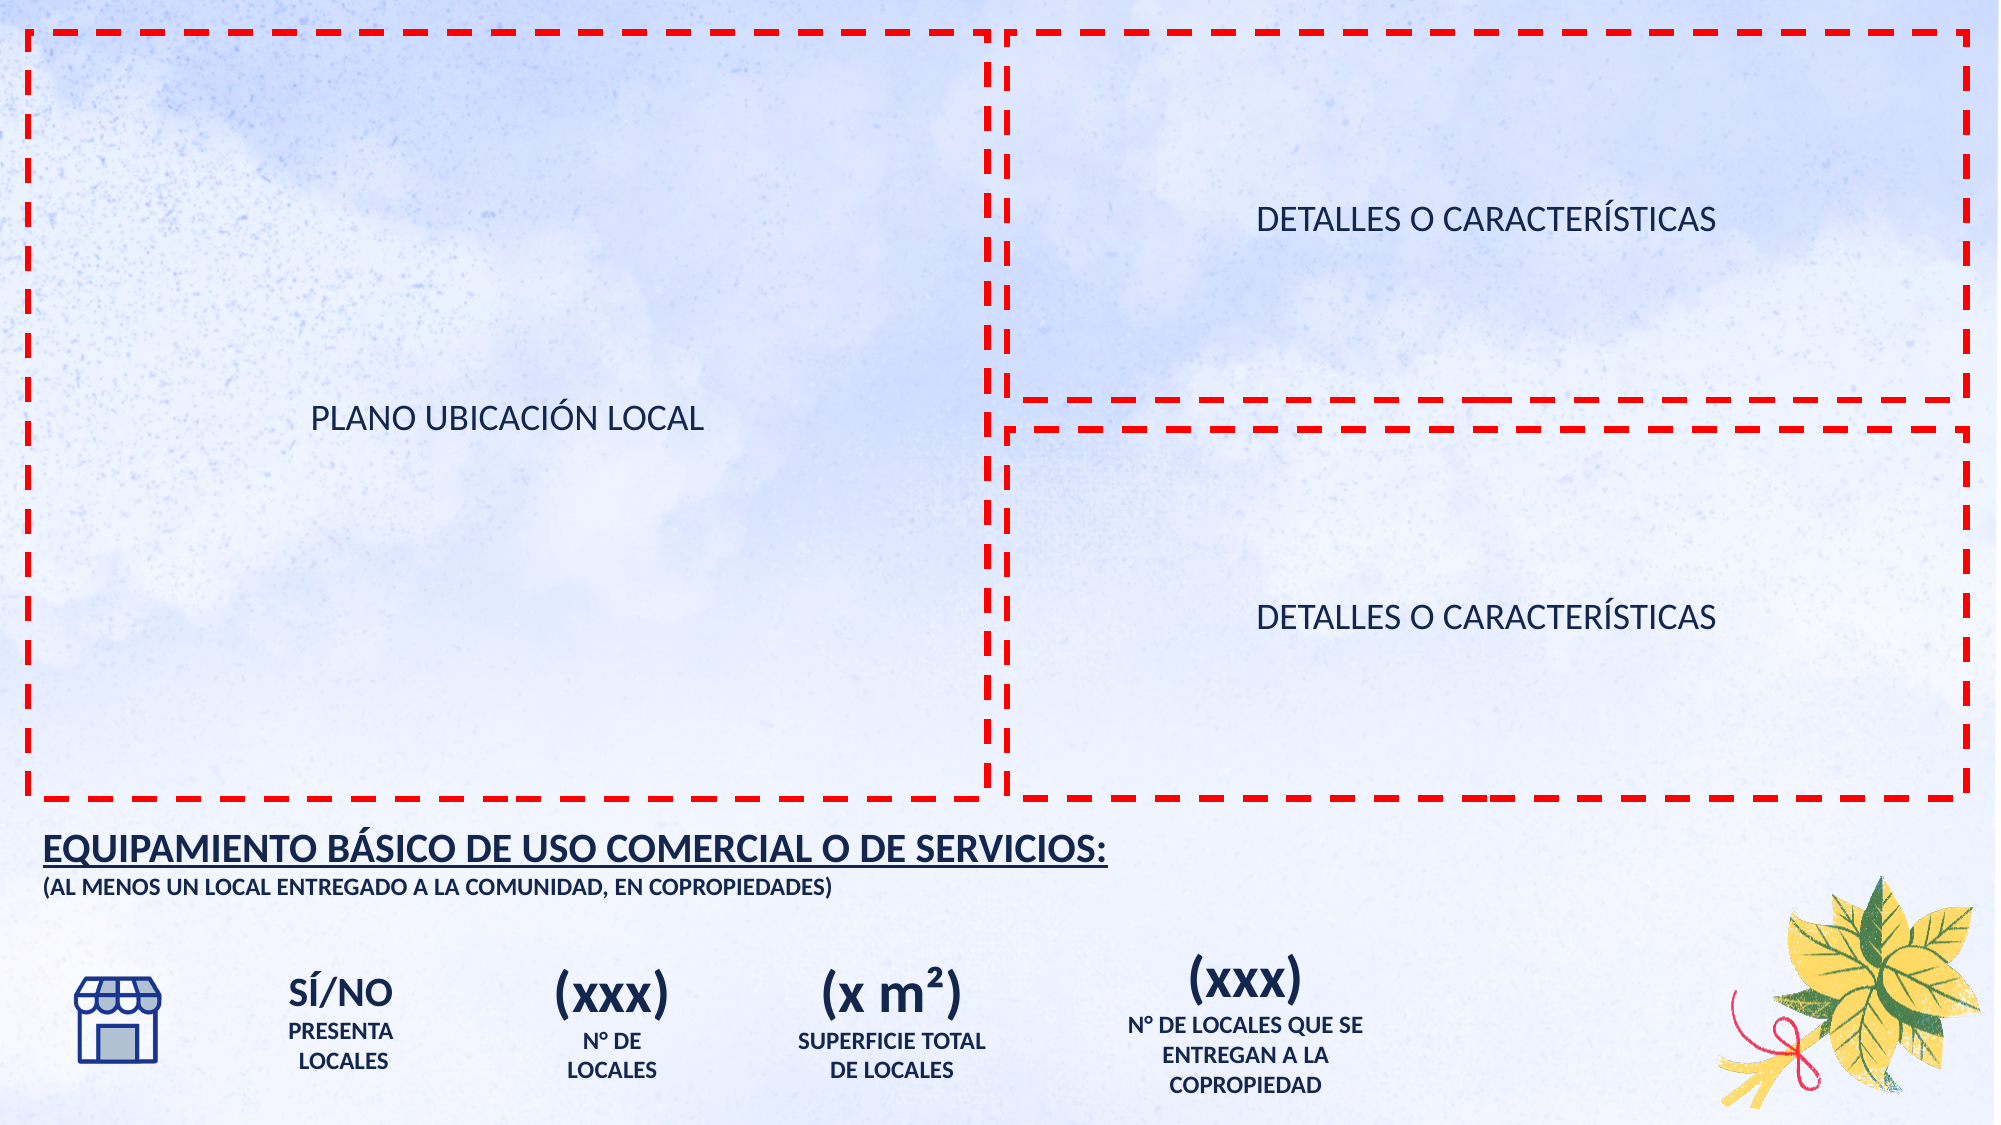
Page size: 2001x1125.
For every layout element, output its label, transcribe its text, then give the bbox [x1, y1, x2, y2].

text_box EQUIPAMIENTO BÁSICO DE USO COMERCIAL O DE SERVICIOS: (AL MENOS UN LOCAL ENTREGADO A LA COMUNIDAD, EN COPROPIEDADES) [27, 813, 2000, 909]
text_box PLANO UBICACIÓN LOCAL [27, 32, 988, 800]
text_box (x m²) SUPERFICIE TOTAL DE LOCALES [767, 946, 1017, 1092]
picture [0, 0, 2001, 1125]
text_box (xxx) N° DE LOCALES QUE SE ENTREGAN A LA COPROPIEDAD [1078, 931, 1414, 1107]
text_box SÍ/NO PRESENTA LOCALES [225, 956, 457, 1082]
text_box (xxx) N° DE LOCALES [518, 946, 707, 1092]
text_box DETALLES O CARACTERÍSTICAS [1006, 429, 1967, 800]
text_box DETALLES O CARACTERÍSTICAS [1006, 32, 1967, 401]
